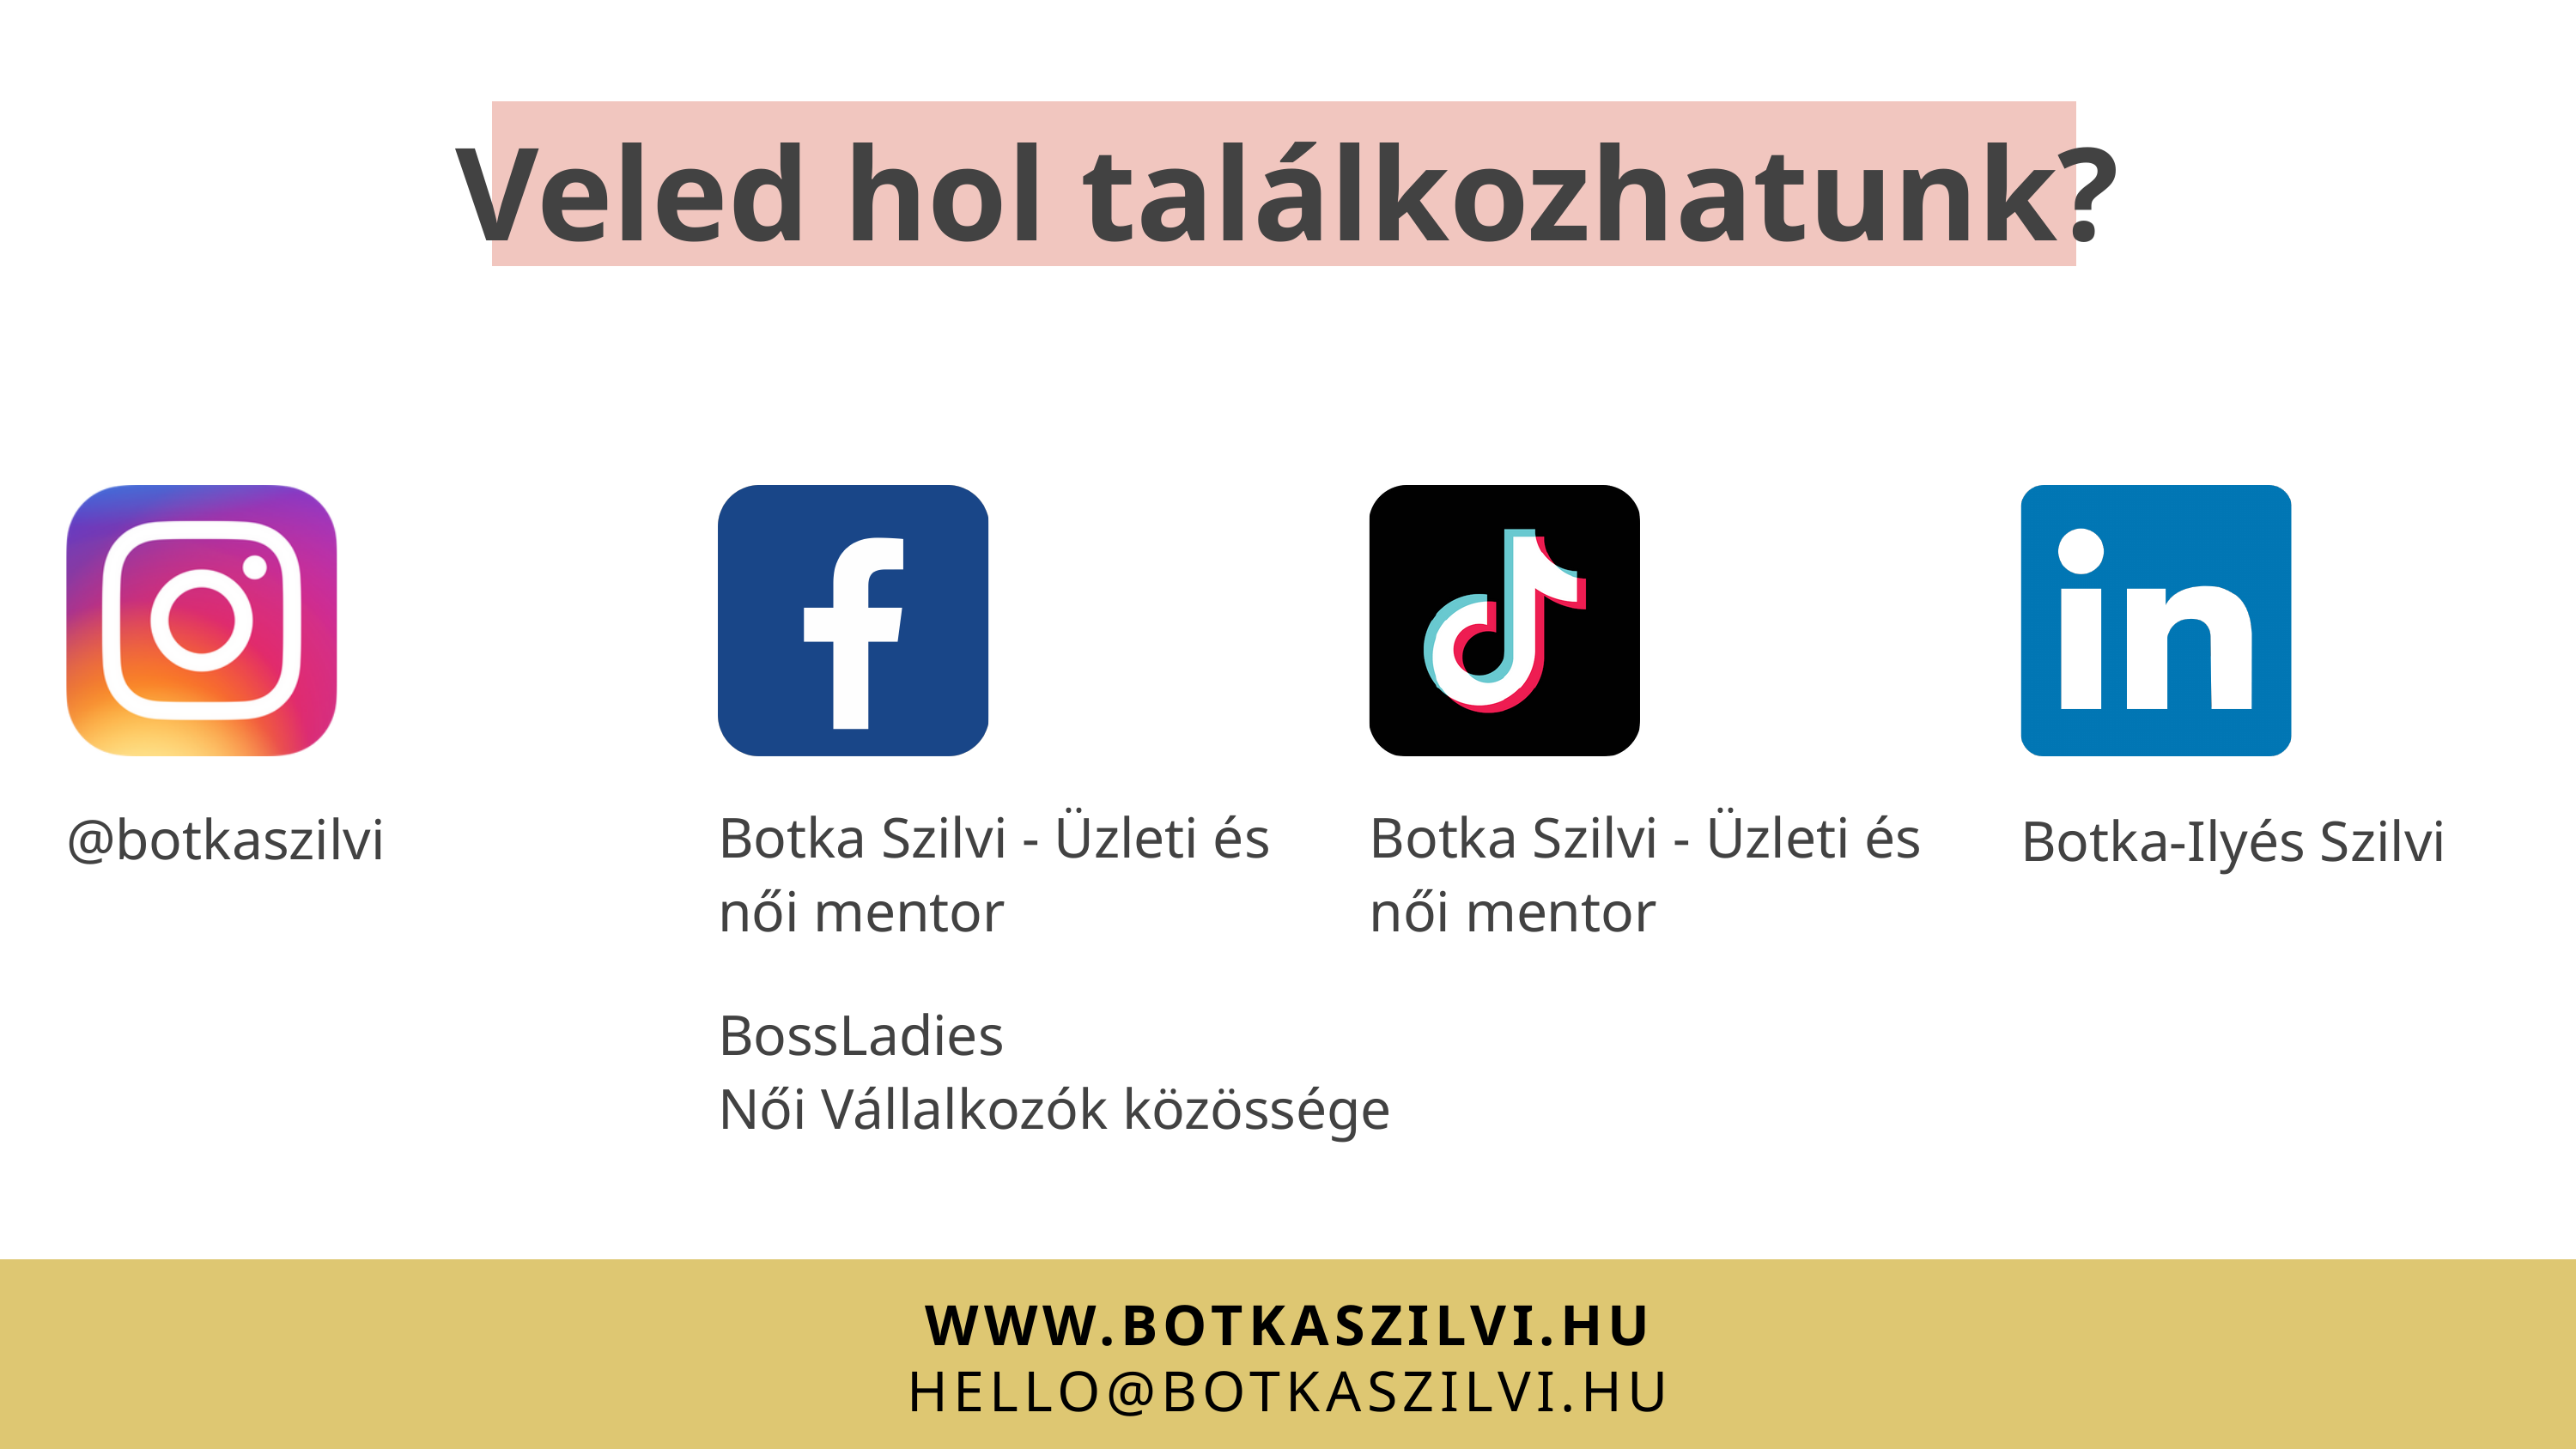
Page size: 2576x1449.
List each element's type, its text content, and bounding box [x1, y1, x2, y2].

text_box Botka Szilvi - Üzleti és női mentor [718, 795, 1273, 943]
text_box [1369, 485, 1640, 756]
text_box [66, 485, 337, 756]
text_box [0, 1258, 2576, 1449]
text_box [492, 100, 2077, 267]
text_box Botka Szilvi - Üzleti és női mentor [1369, 795, 1925, 943]
text_box @botkaszilvi [66, 797, 428, 871]
text_box [718, 485, 989, 756]
text_box BossLadies Női Vállalkozók közössége [718, 992, 1505, 1141]
text_box [2020, 485, 2292, 756]
text_box Botka-Ilyés Szilvi [2020, 798, 2576, 873]
text_box Veled hol találkozhatunk? [433, 94, 2143, 267]
